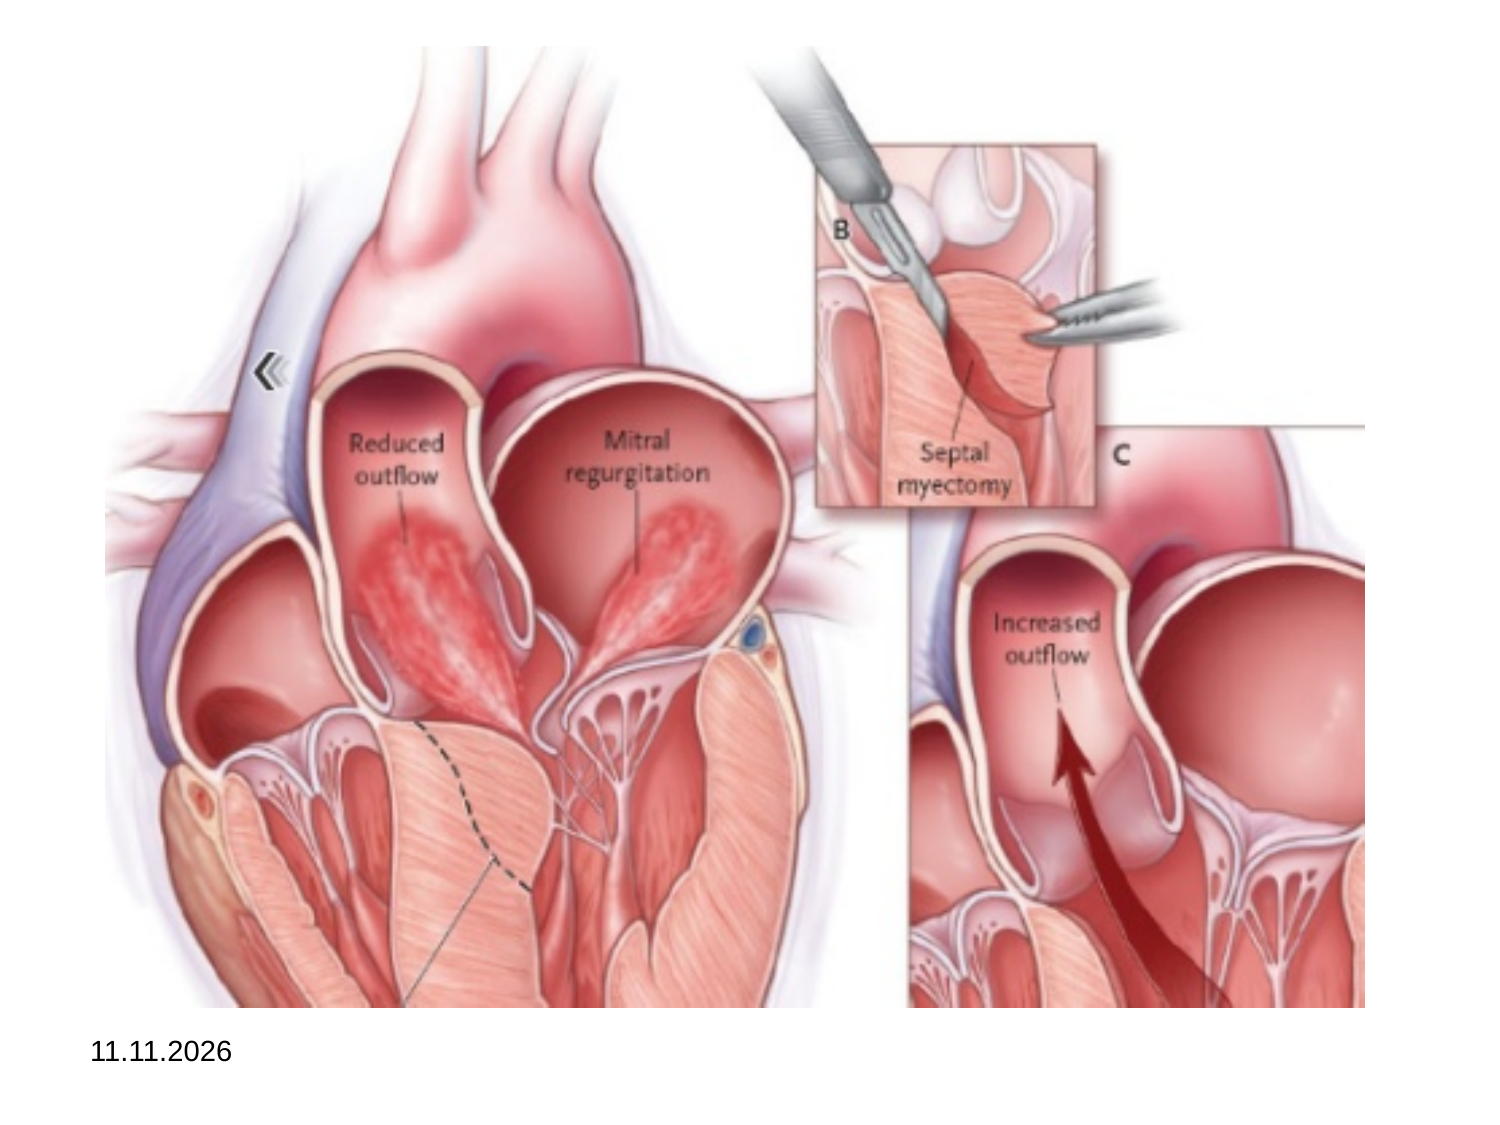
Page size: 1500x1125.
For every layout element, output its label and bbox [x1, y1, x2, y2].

picture [105, 46, 1365, 1008]
slide_number [74, 1024, 426, 1103]
